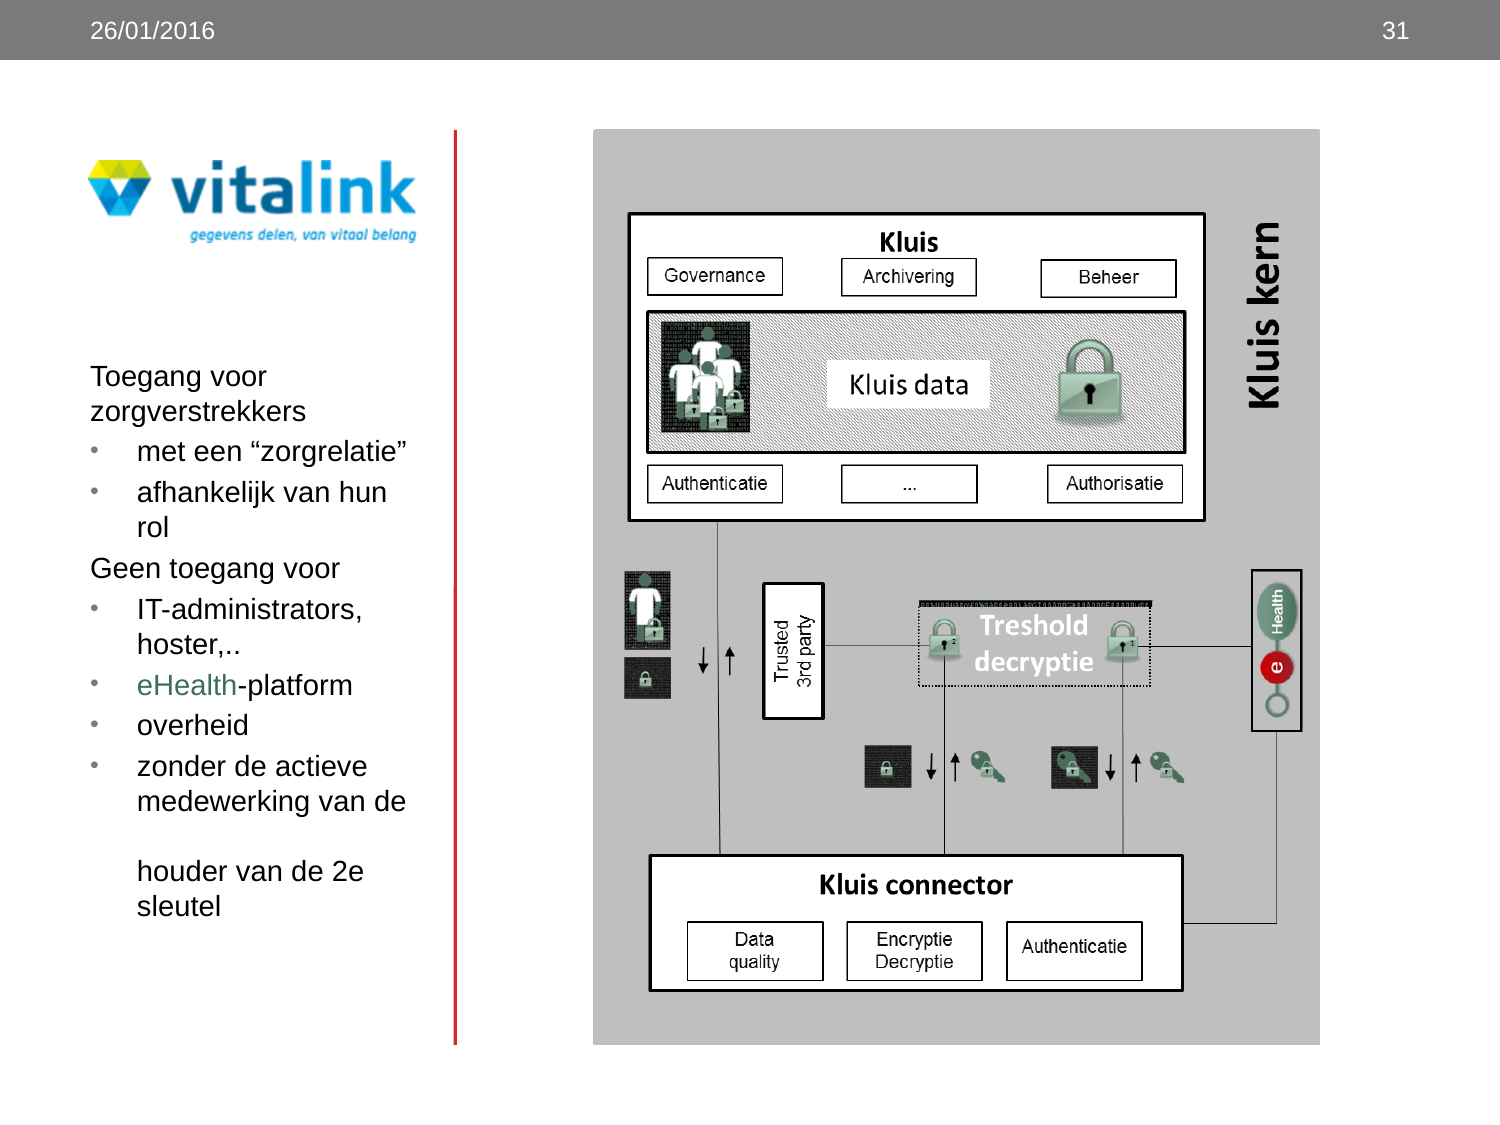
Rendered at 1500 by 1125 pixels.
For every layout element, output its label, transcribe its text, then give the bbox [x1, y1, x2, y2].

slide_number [75, 3, 550, 57]
picture [88, 160, 417, 244]
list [592, 129, 1320, 1046]
slide_number 31 [1250, 3, 1425, 57]
list Toegang voor zorgverstrekkers met een “zorgrelatie” afhankelijk van hun rol Geen toegang voor IT-administrators, hoster,.. eHealth-platform overheid zonder de actieve medewerking van de houder van de 2e sleutel [75, 349, 426, 1046]
